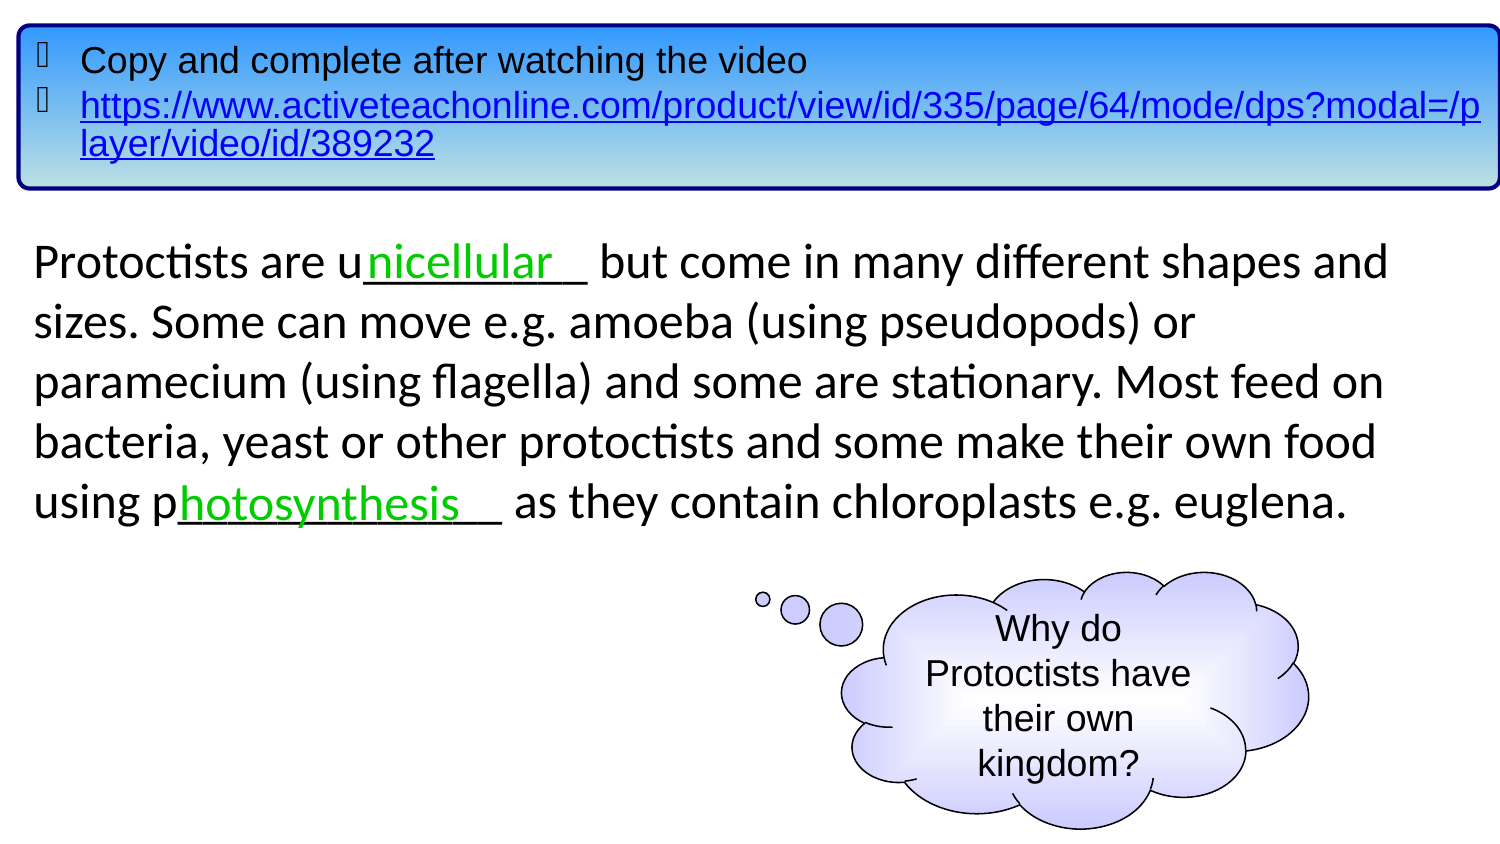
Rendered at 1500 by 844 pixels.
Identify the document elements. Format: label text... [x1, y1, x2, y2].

text_box Copy and complete after watching the video https://www.activeteachonline.com/product/view/id/335/page/64/mode/dps?modal=/player/video/id/389232 [18, 25, 1500, 189]
text_box hotosynthesis [164, 463, 498, 539]
text_box Why do Protoctists have their own kingdom? [841, 572, 1309, 830]
text_box Protoctists are u_________ but come in many different shapes and sizes. Some can move e.g. amoeba (using pseudopods) or paramecium (using flagella) and some are stationary. Most feed on bacteria, yeast or other protoctists and some make their own food using p_____________ as they contain chloroplasts e.g. euglena. [18, 220, 1421, 536]
text_box Why do Protoctists have their own kingdom? [819, 603, 863, 647]
text_box Why do Protoctists have their own kingdom? [781, 595, 810, 625]
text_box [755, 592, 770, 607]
text_box nicellular [352, 220, 596, 296]
